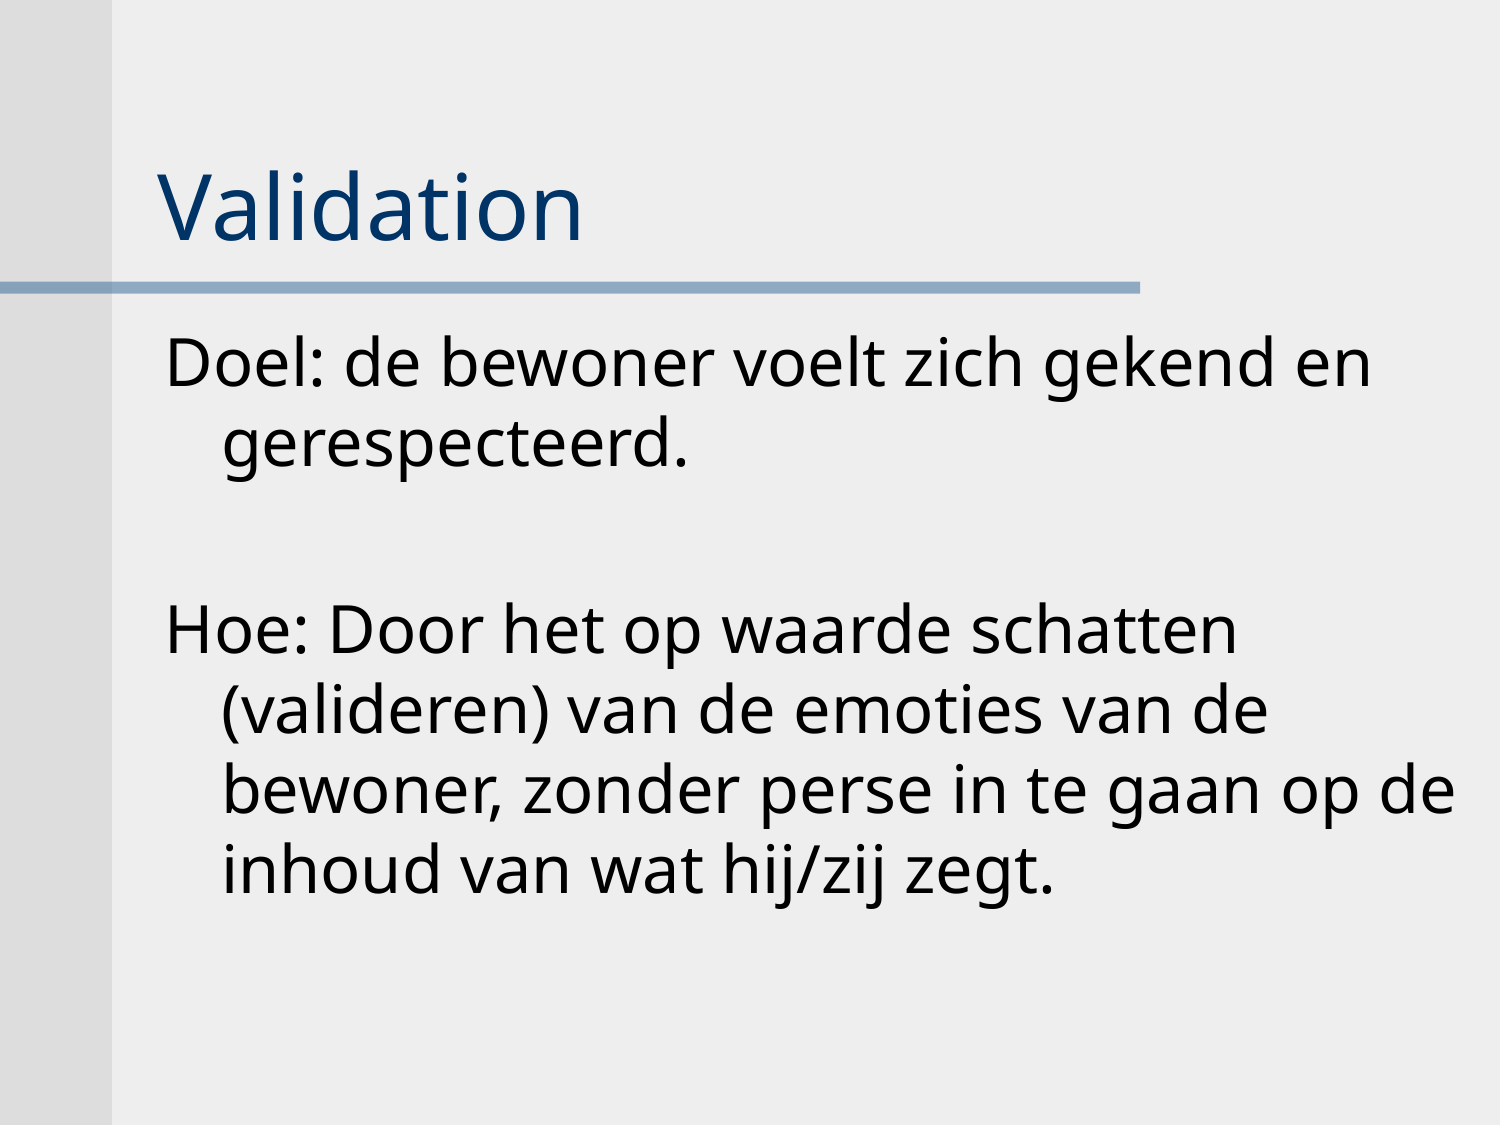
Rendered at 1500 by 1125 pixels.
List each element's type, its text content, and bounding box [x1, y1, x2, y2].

title Validation [142, 141, 1482, 267]
list Doel: de bewoner voelt zich gekend en gerespecteerd. Hoe: Door het op waarde schatten (valideren) van de emoties van de bewoner, zonder perse in te gaan op de inhoud van wat hij/zij zegt. [149, 312, 1481, 1000]
